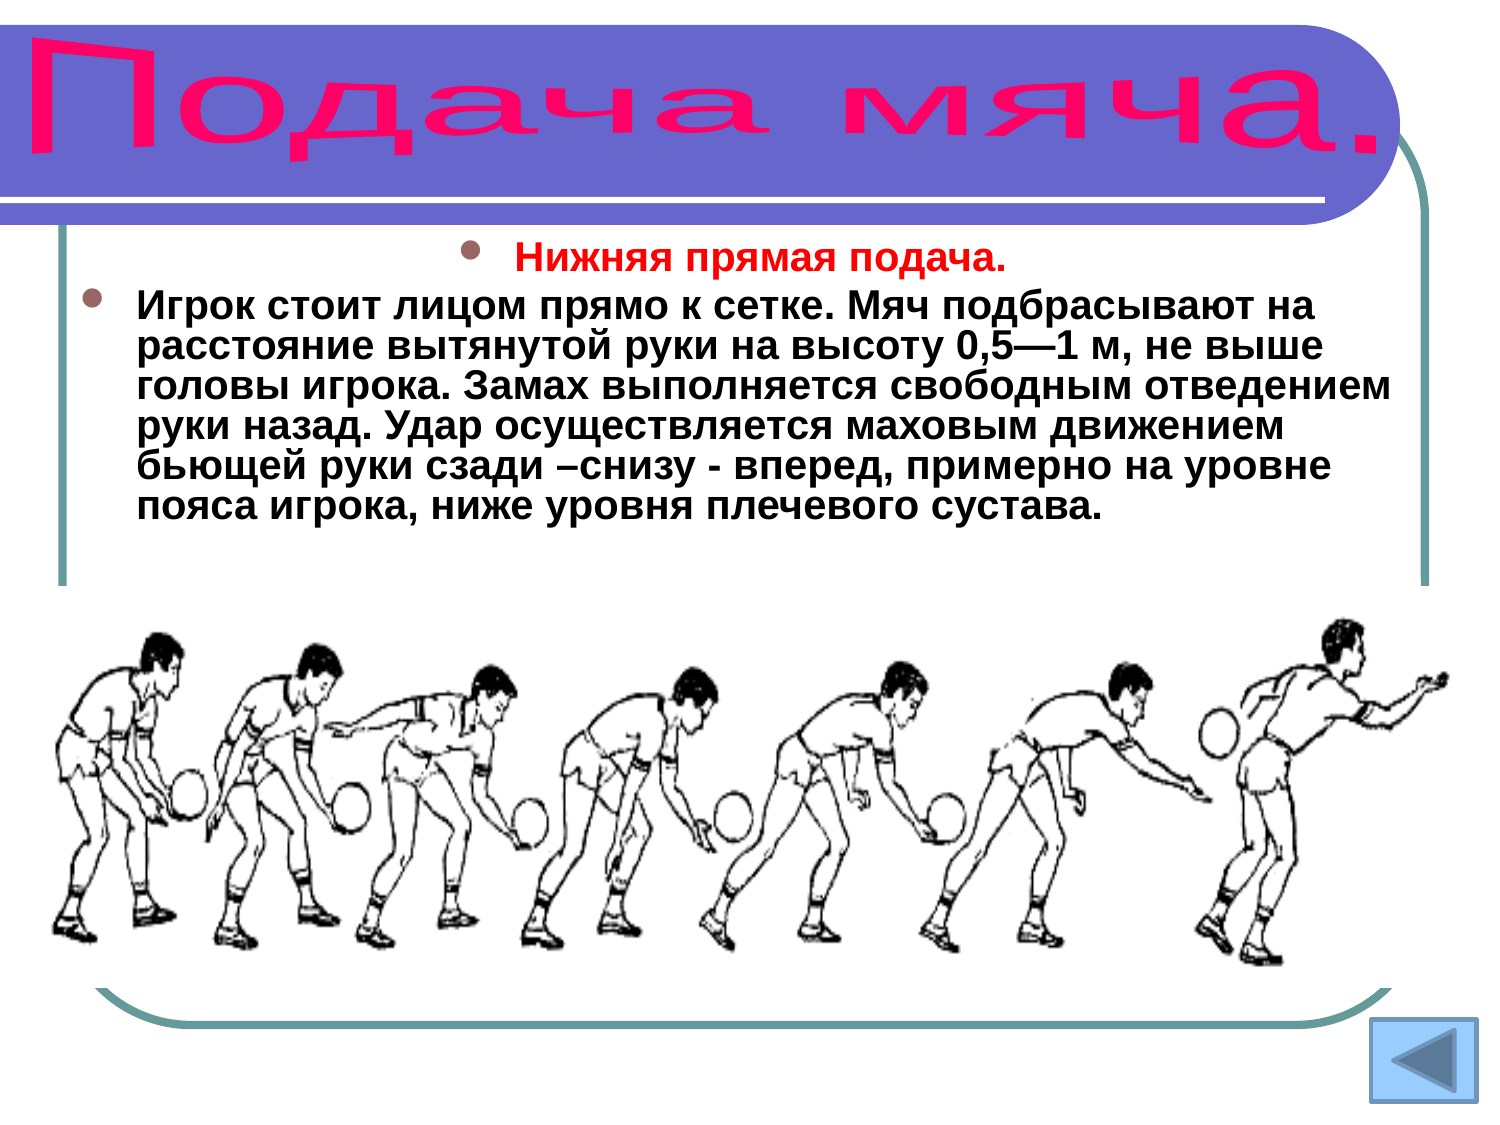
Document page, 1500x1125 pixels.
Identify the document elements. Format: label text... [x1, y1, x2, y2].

list Нижняя прямая подача. Игрок стоит лицом прямо к сетке. Мяч подбрасывают на расстояние вытянутой руки на высоту 0,5—1 м, не выше головы игрока. Замах выполняется свободным отведением руки назад. Удар осуществляется маховым движением бьющей руки сзади –снизу - вперед, примерно на уровне пояса игрока, ниже уровня плечевого сустава. [64, 231, 1412, 575]
text_box [1369, 1017, 1479, 1104]
picture [29, 585, 1500, 988]
